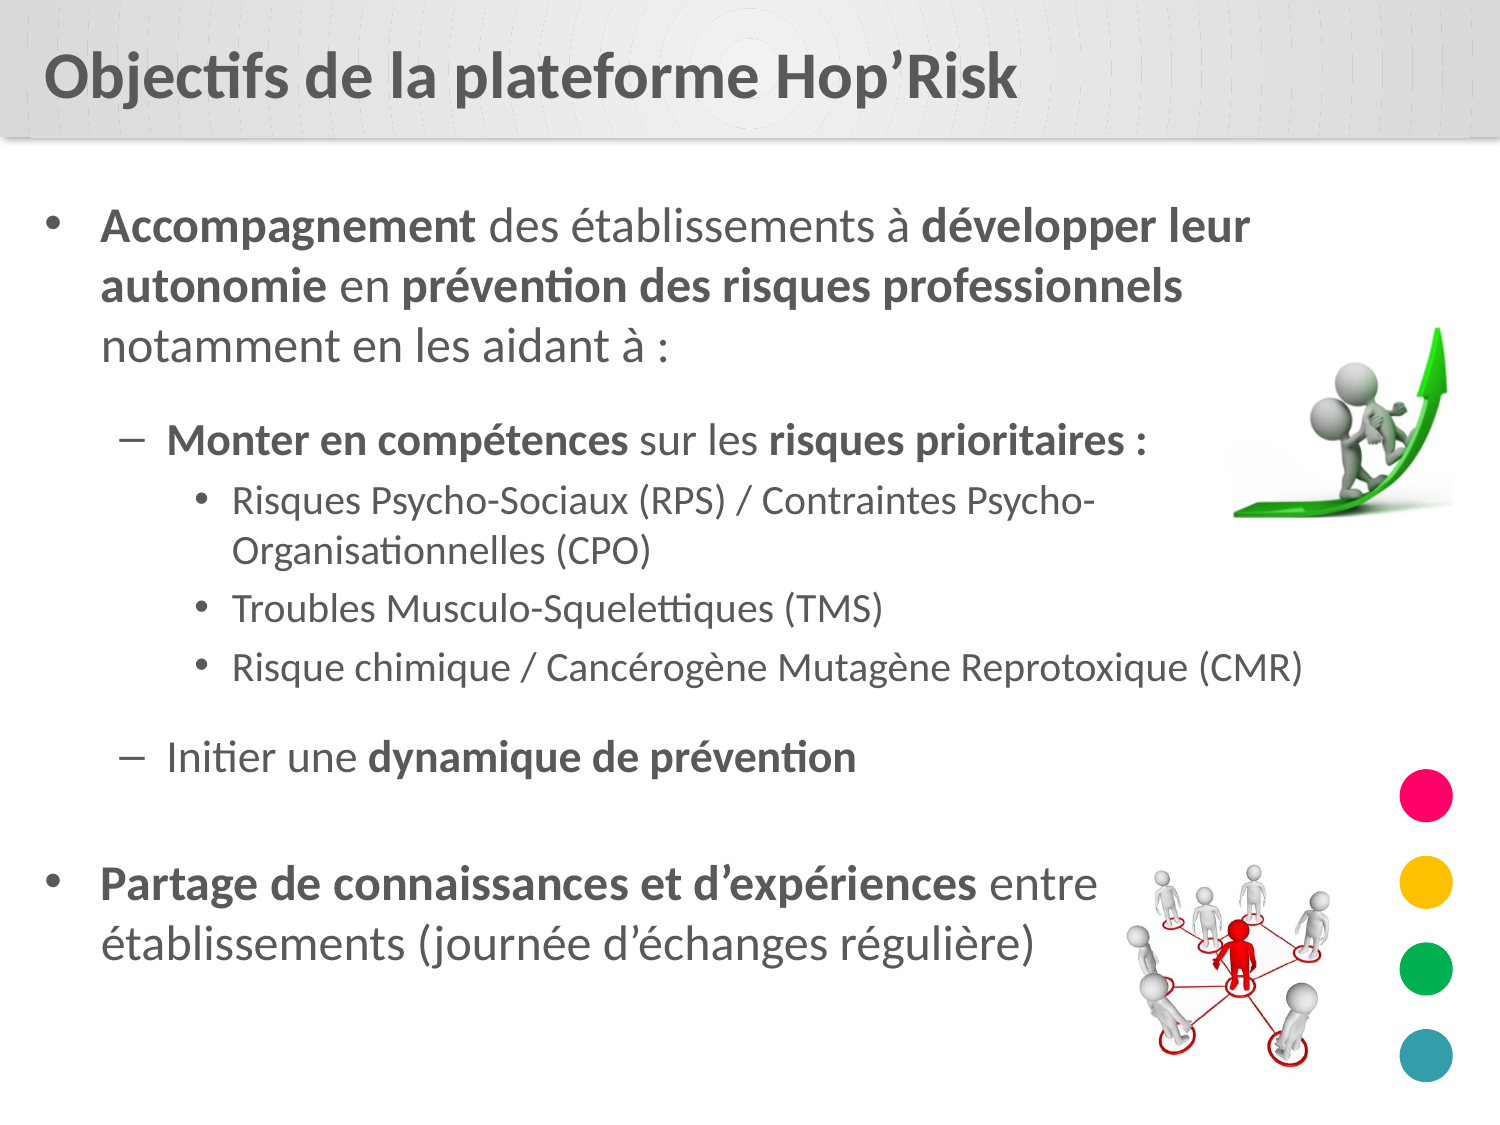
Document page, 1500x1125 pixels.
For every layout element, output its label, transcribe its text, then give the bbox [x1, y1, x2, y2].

title Objectifs de la plateforme Hop’Risk [29, 7, 1400, 138]
list Accompagnement des établissements à développer leur autonomie en prévention des risques professionnels notamment en les aidant à : Monter en compétences sur les risques prioritaires : Risques Psycho-Sociaux (RPS) / Contraintes Psycho-Organisationnelles (CPO) Troubles Musculo-Squelettiques (TMS) Risque chimique / Cancérogène Mutagène Reprotoxique (CMR) Initier une dynamique de prévention Partage de connaissances et d’expériences entre établissements (journée d’échanges régulière) [29, 184, 1412, 1083]
picture [1116, 858, 1341, 1083]
picture [1224, 325, 1453, 520]
